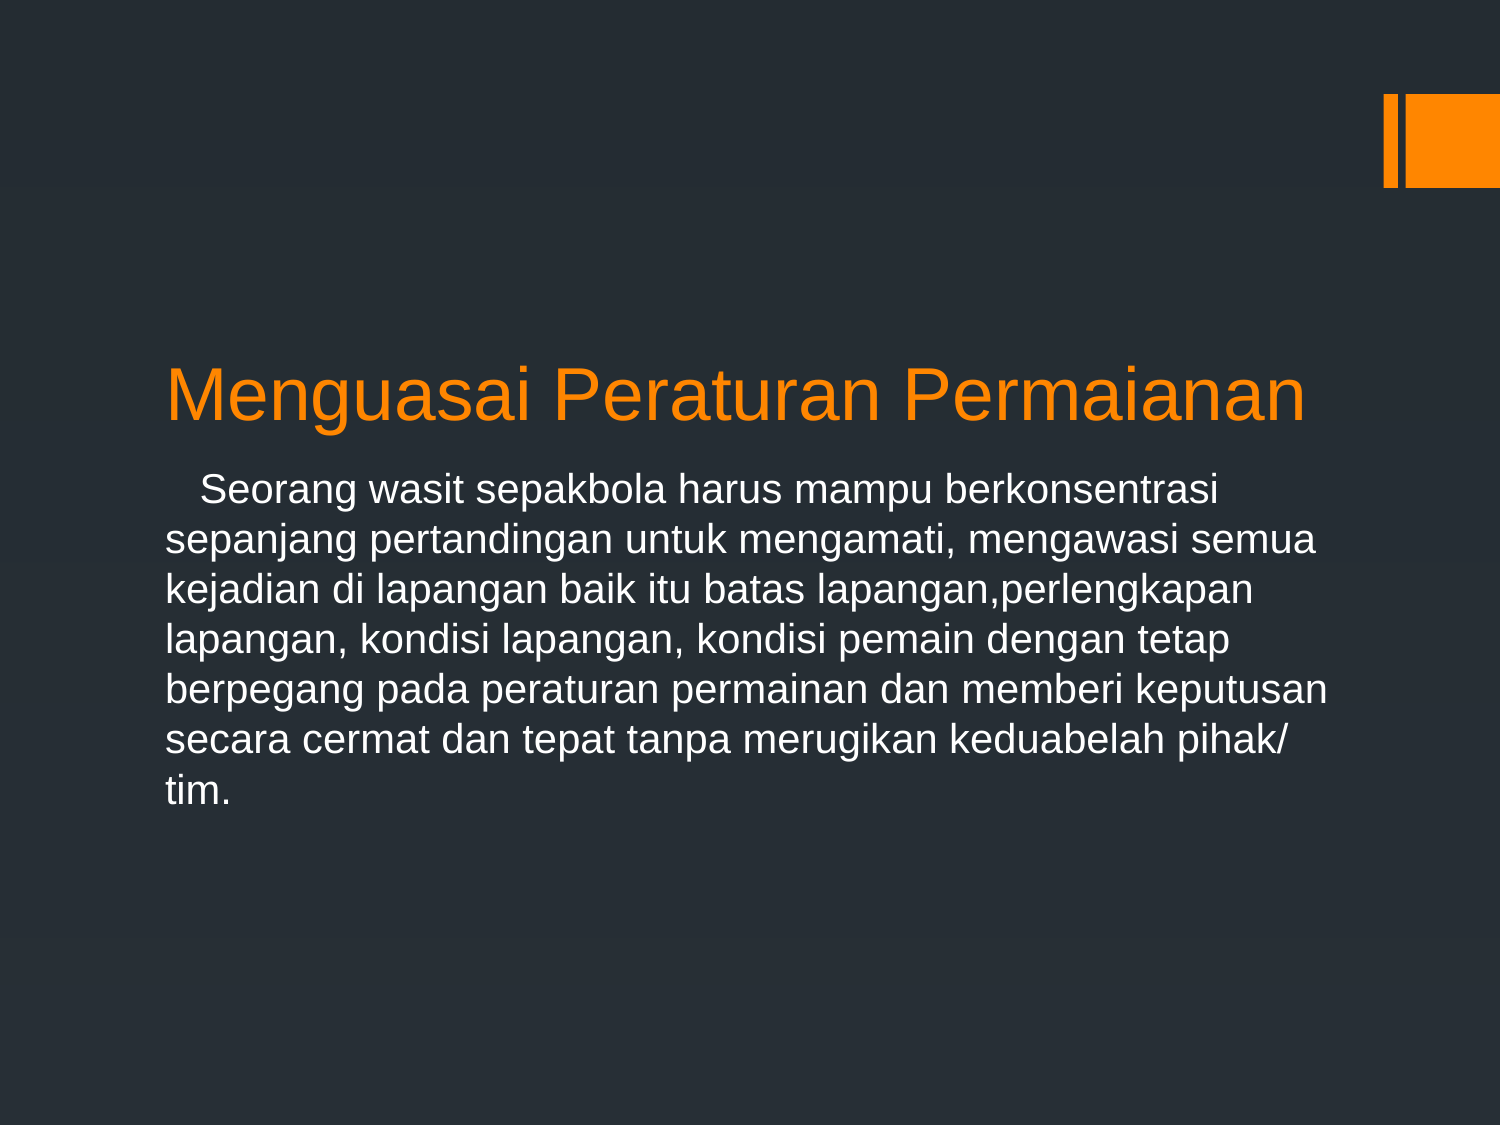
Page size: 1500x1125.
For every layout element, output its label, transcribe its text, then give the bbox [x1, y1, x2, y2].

title Menguasai Peraturan Permaianan [150, 253, 1350, 443]
list Seorang wasit sepakbola harus mampu berkonsentrasi sepanjang pertandingan untuk mengamati, mengawasi semua kejadian di lapangan baik itu batas lapangan,perlengkapan lapangan, kondisi lapangan, kondisi pemain dengan tetap berpegang pada peraturan permainan dan memberi keputusan secara cermat dan tepat tanpa merugikan keduabelah pihak/ tim. [150, 454, 1350, 1035]
